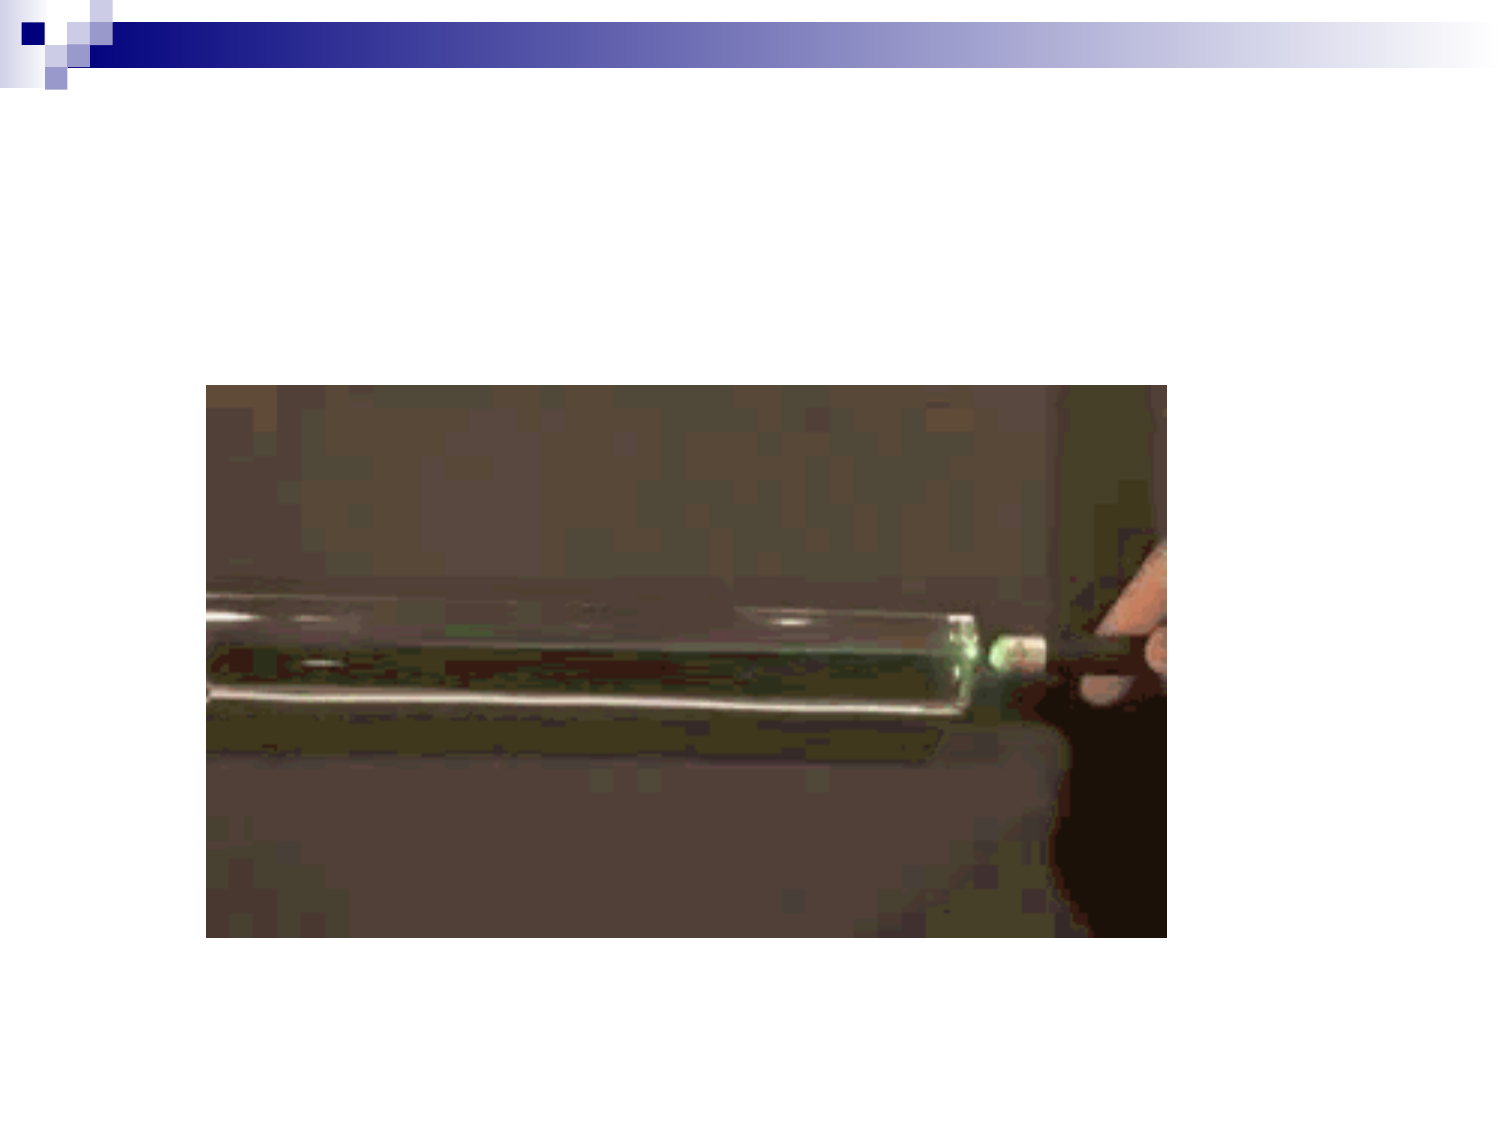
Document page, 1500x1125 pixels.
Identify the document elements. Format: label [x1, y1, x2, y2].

list [206, 385, 1167, 938]
